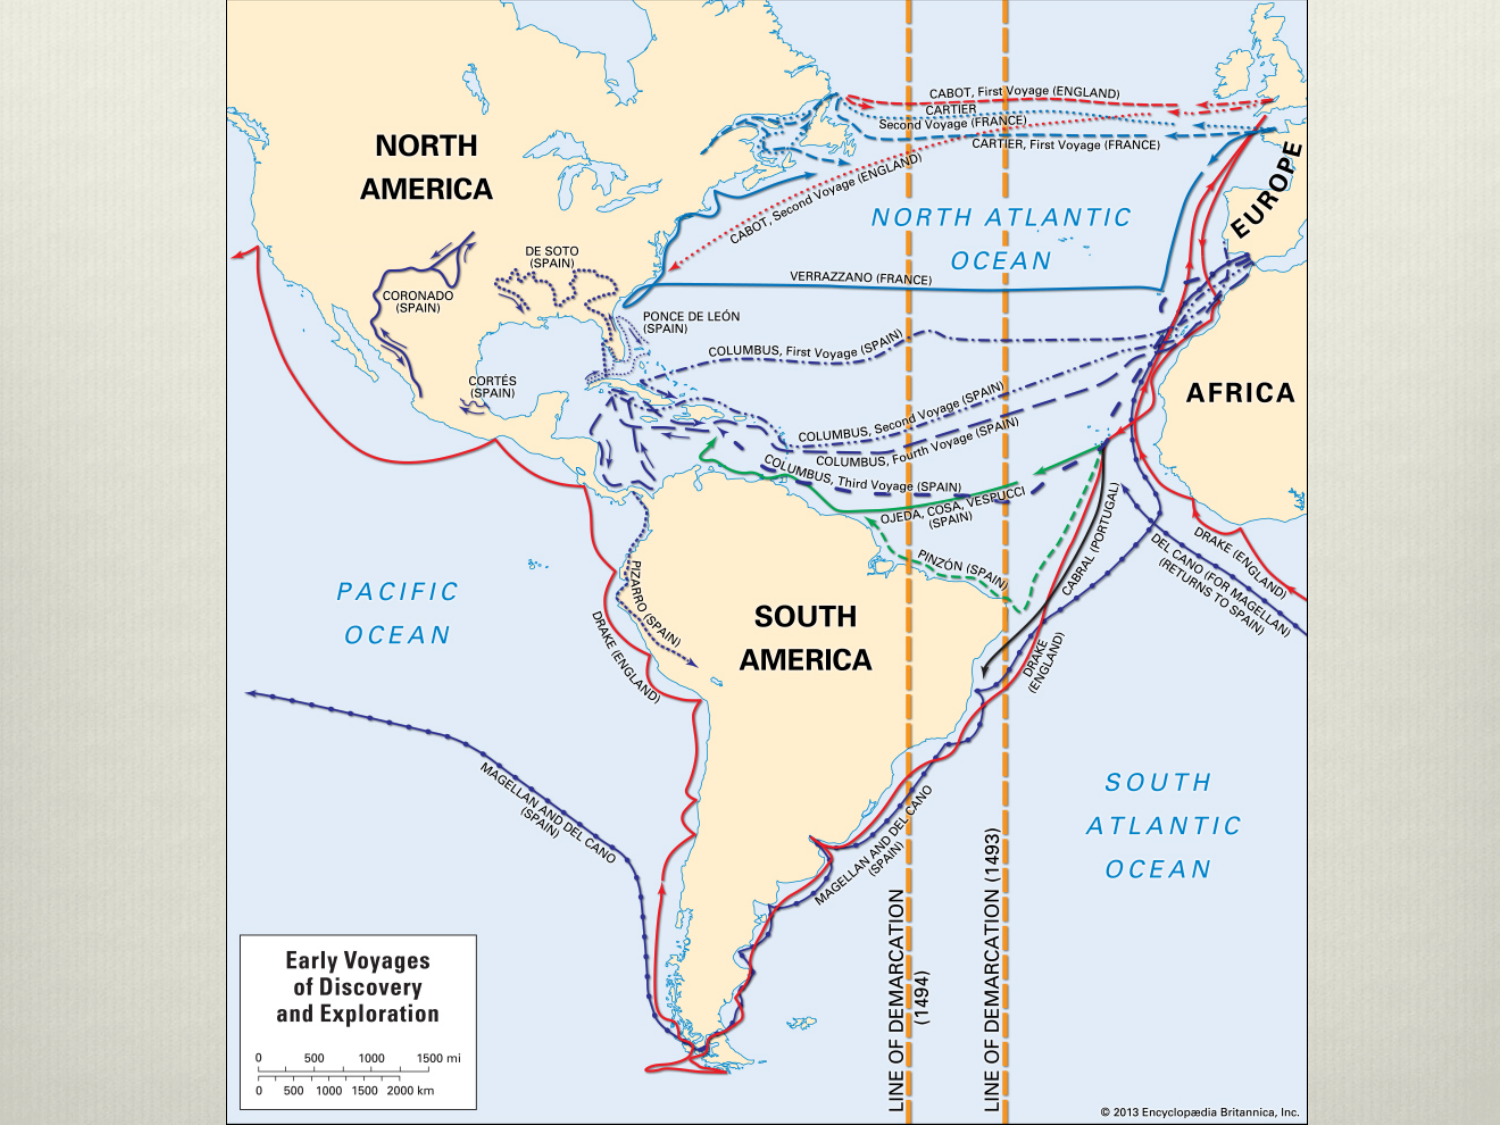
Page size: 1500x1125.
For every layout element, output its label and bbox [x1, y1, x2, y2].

picture [225, 0, 1309, 1125]
